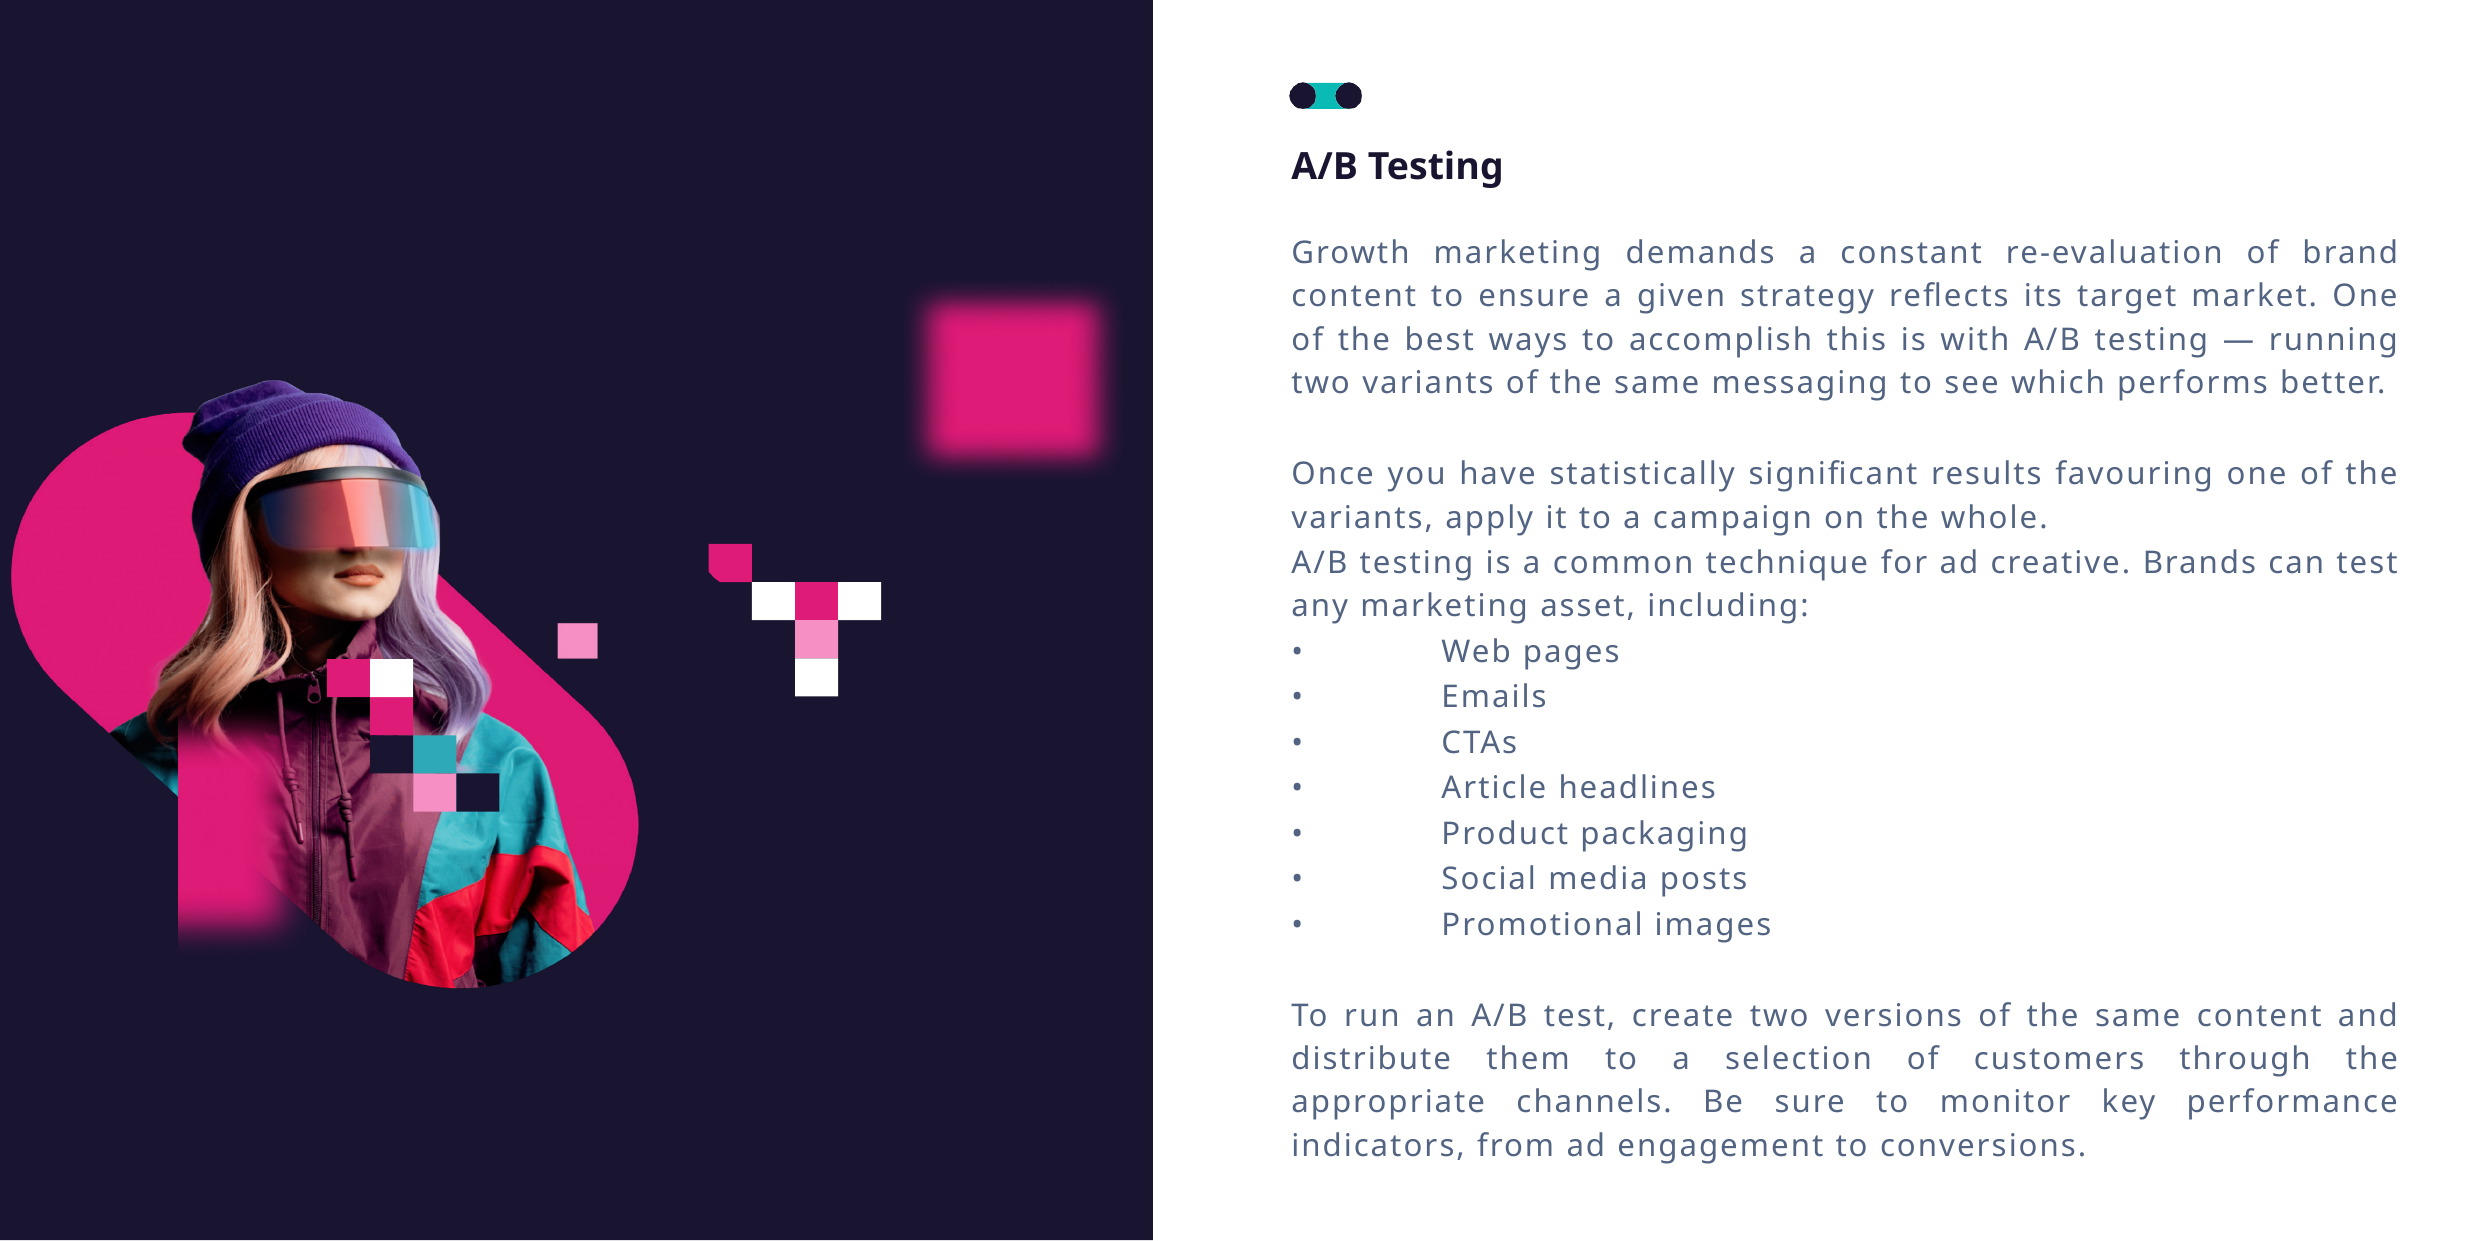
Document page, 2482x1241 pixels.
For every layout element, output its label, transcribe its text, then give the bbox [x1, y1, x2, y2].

text_box Growth marketing demands a constant re-evaluation of brand content to ensure a given strategy reflects its target market. One of the best ways to accomplish this is with A/B testing — running two variants of the same messaging to see which performs better. Once you have statistically significant results favouring one of the variants, apply it to a campaign on the whole. A/B testing is a common technique for ad creative. Brands can test any marketing asset, including: • Web pages • Emails • CTAs • Article headlines • Product packaging • Social media posts • Promotional images To run an A/B test, create two versions of the same content and distribute them to a selection of customers through the appropriate channels. Be sure to monitor key performance indicators, from ad engagement to conversions. [1289, 224, 2403, 1163]
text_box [1289, 82, 1362, 110]
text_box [0, 274, 1129, 1034]
text_box A/B Testing [1289, 140, 1629, 188]
text_box [0, 0, 1153, 1241]
